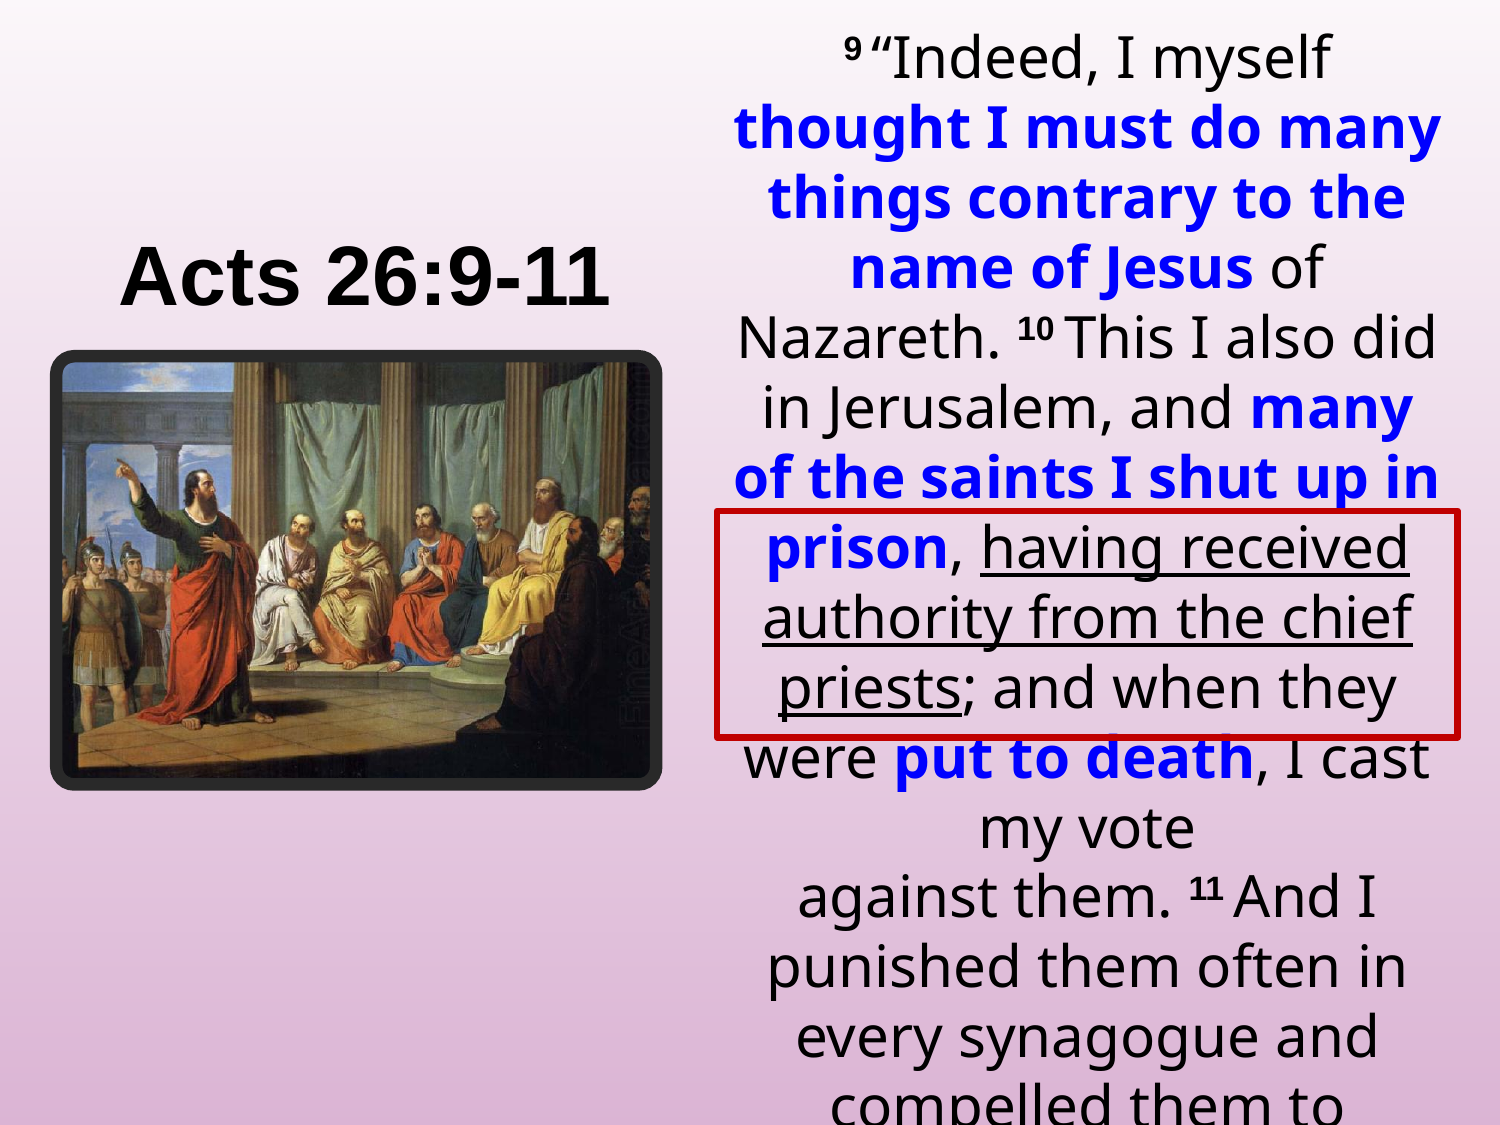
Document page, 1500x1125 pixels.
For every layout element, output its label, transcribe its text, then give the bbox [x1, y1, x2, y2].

text_box Acts 26:9-11 [107, 215, 624, 328]
text_box [714, 508, 1461, 741]
text_box 9 “Indeed, I myself thought I must do many things contrary to the name of Jesus of Nazareth. 10 This I also did in Jerusalem, and many of the saints I shut up in prison, having received authority from the chief priests; and when they were put to death, I cast my vote against them. 11 And I punished them often in every synagogue and compelled them to blaspheme; and being exceedingly enraged against them, I persecuted them even to foreign cities. [717, 12, 1458, 508]
picture [55, 355, 657, 785]
text_box 9 “Indeed, I myself thought I must do many things contrary to the name of Jesus of Nazareth. 10 This I also did in Jerusalem, and many of the saints I shut up in prison, having received authority from the chief priests; and when they were put to death, I cast my vote against them. 11 And I punished them often in every synagogue and compelled them to blaspheme; and being exceedingly enraged against them, I persecuted them even to foreign cities. [717, 741, 1458, 1125]
